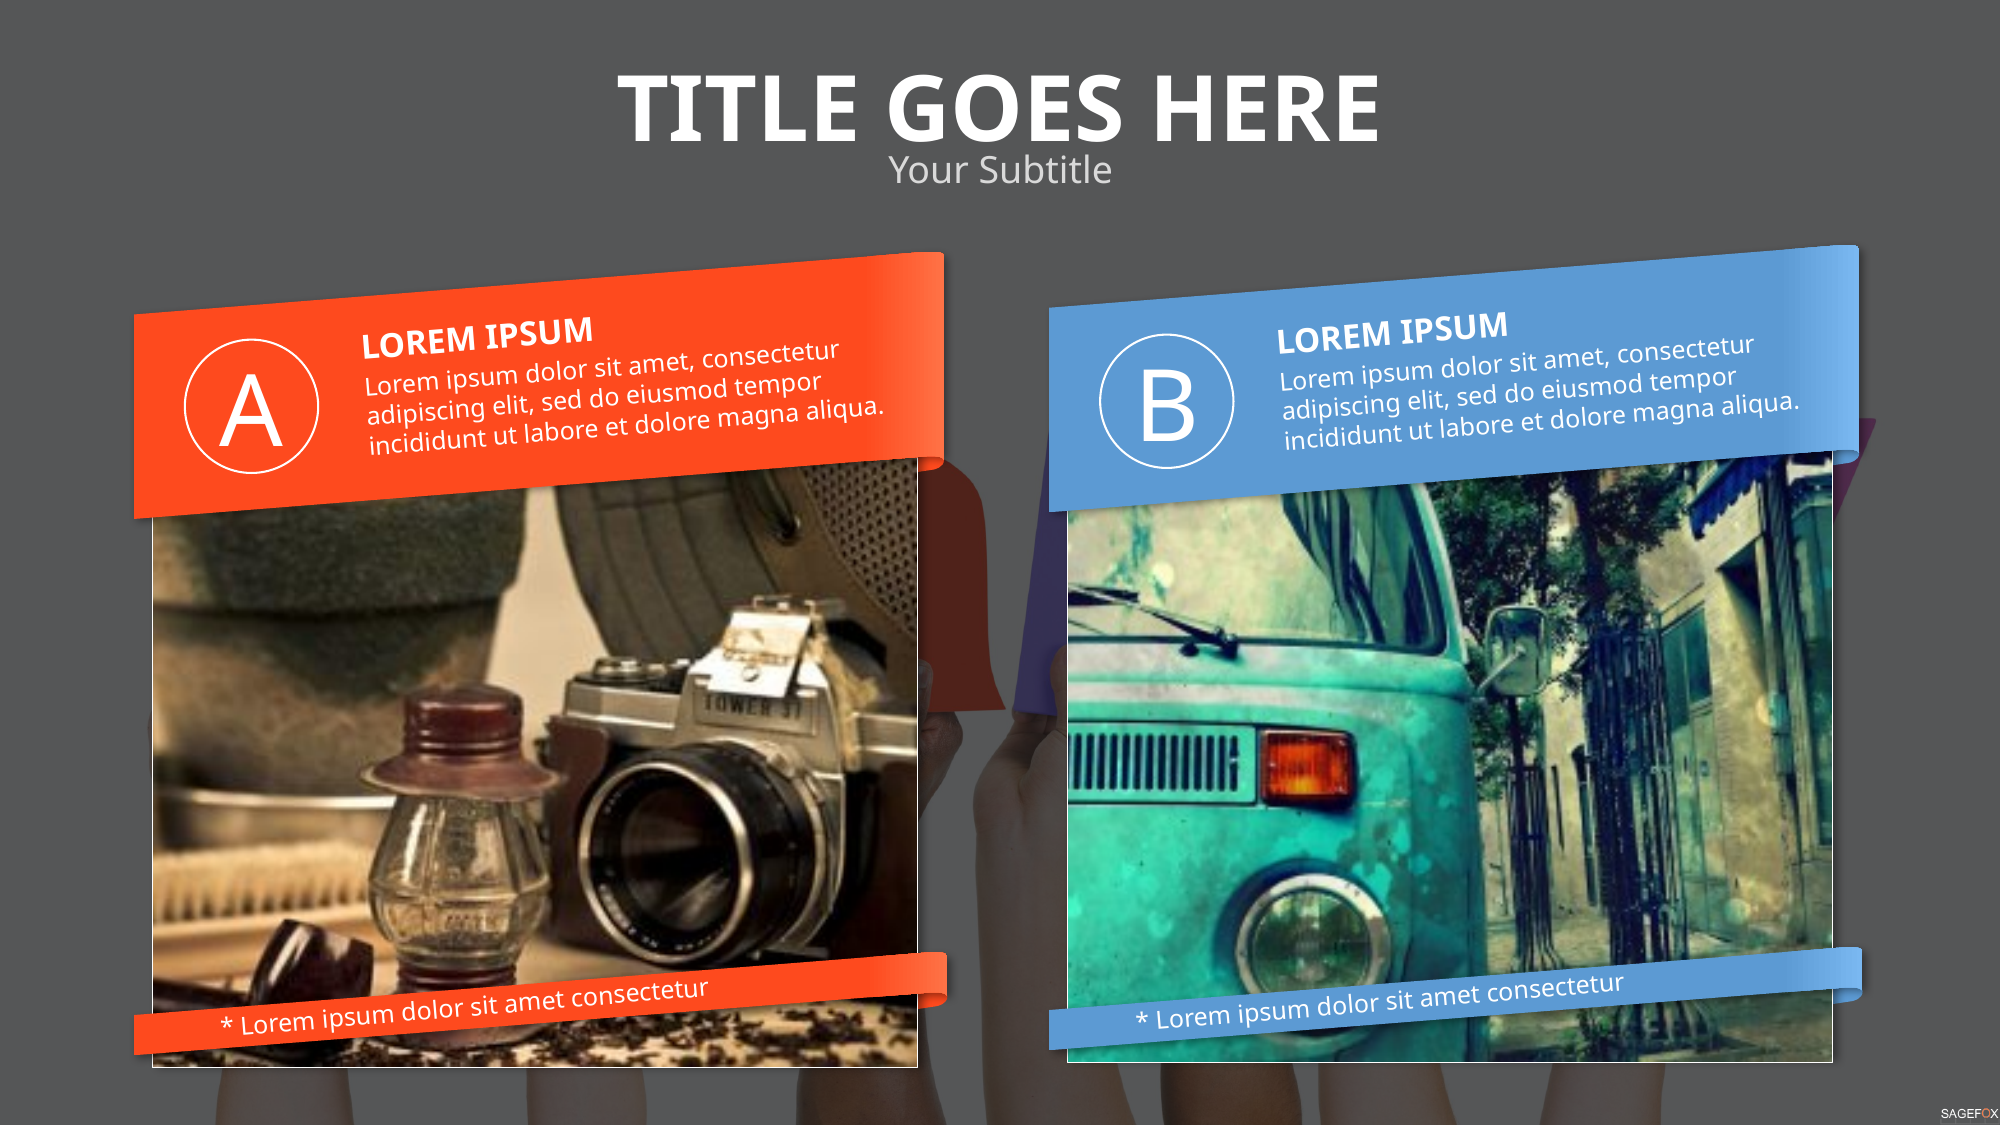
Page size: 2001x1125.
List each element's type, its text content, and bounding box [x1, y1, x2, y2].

text_box A [184, 339, 319, 473]
picture [1940, 0, 2001, 1125]
text_box [1067, 1000, 1833, 1063]
text_box LOREM IPSUM Lorem ipsum dolor sit amet, consectetur adipiscing elit, sed do eiusmod tempor incididunt ut labore et dolore magna aliqua. [1264, 273, 1816, 462]
text_box LOREM IPSUM Lorem ipsum dolor sit amet, consectetur adipiscing elit, sed do eiusmod tempor incididunt ut labore et dolore magna aliqua. [348, 278, 901, 467]
text_box [152, 468, 918, 1011]
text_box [548, 42, 1452, 199]
text_box [1067, 461, 1833, 1007]
text_box [133, 251, 945, 519]
text_box [1049, 947, 1863, 1051]
text_box [1846, 999, 1858, 1003]
text_box [930, 466, 940, 471]
text_box [152, 1004, 918, 1068]
text_box B [1100, 334, 1234, 468]
text_box * Lorem ipsum dolor sit amet consectetur [208, 960, 766, 1048]
text_box [930, 1003, 943, 1008]
text_box [1049, 244, 1860, 513]
text_box * Lorem ipsum dolor sit amet consectetur [1123, 955, 1681, 1043]
text_box [133, 952, 948, 1056]
